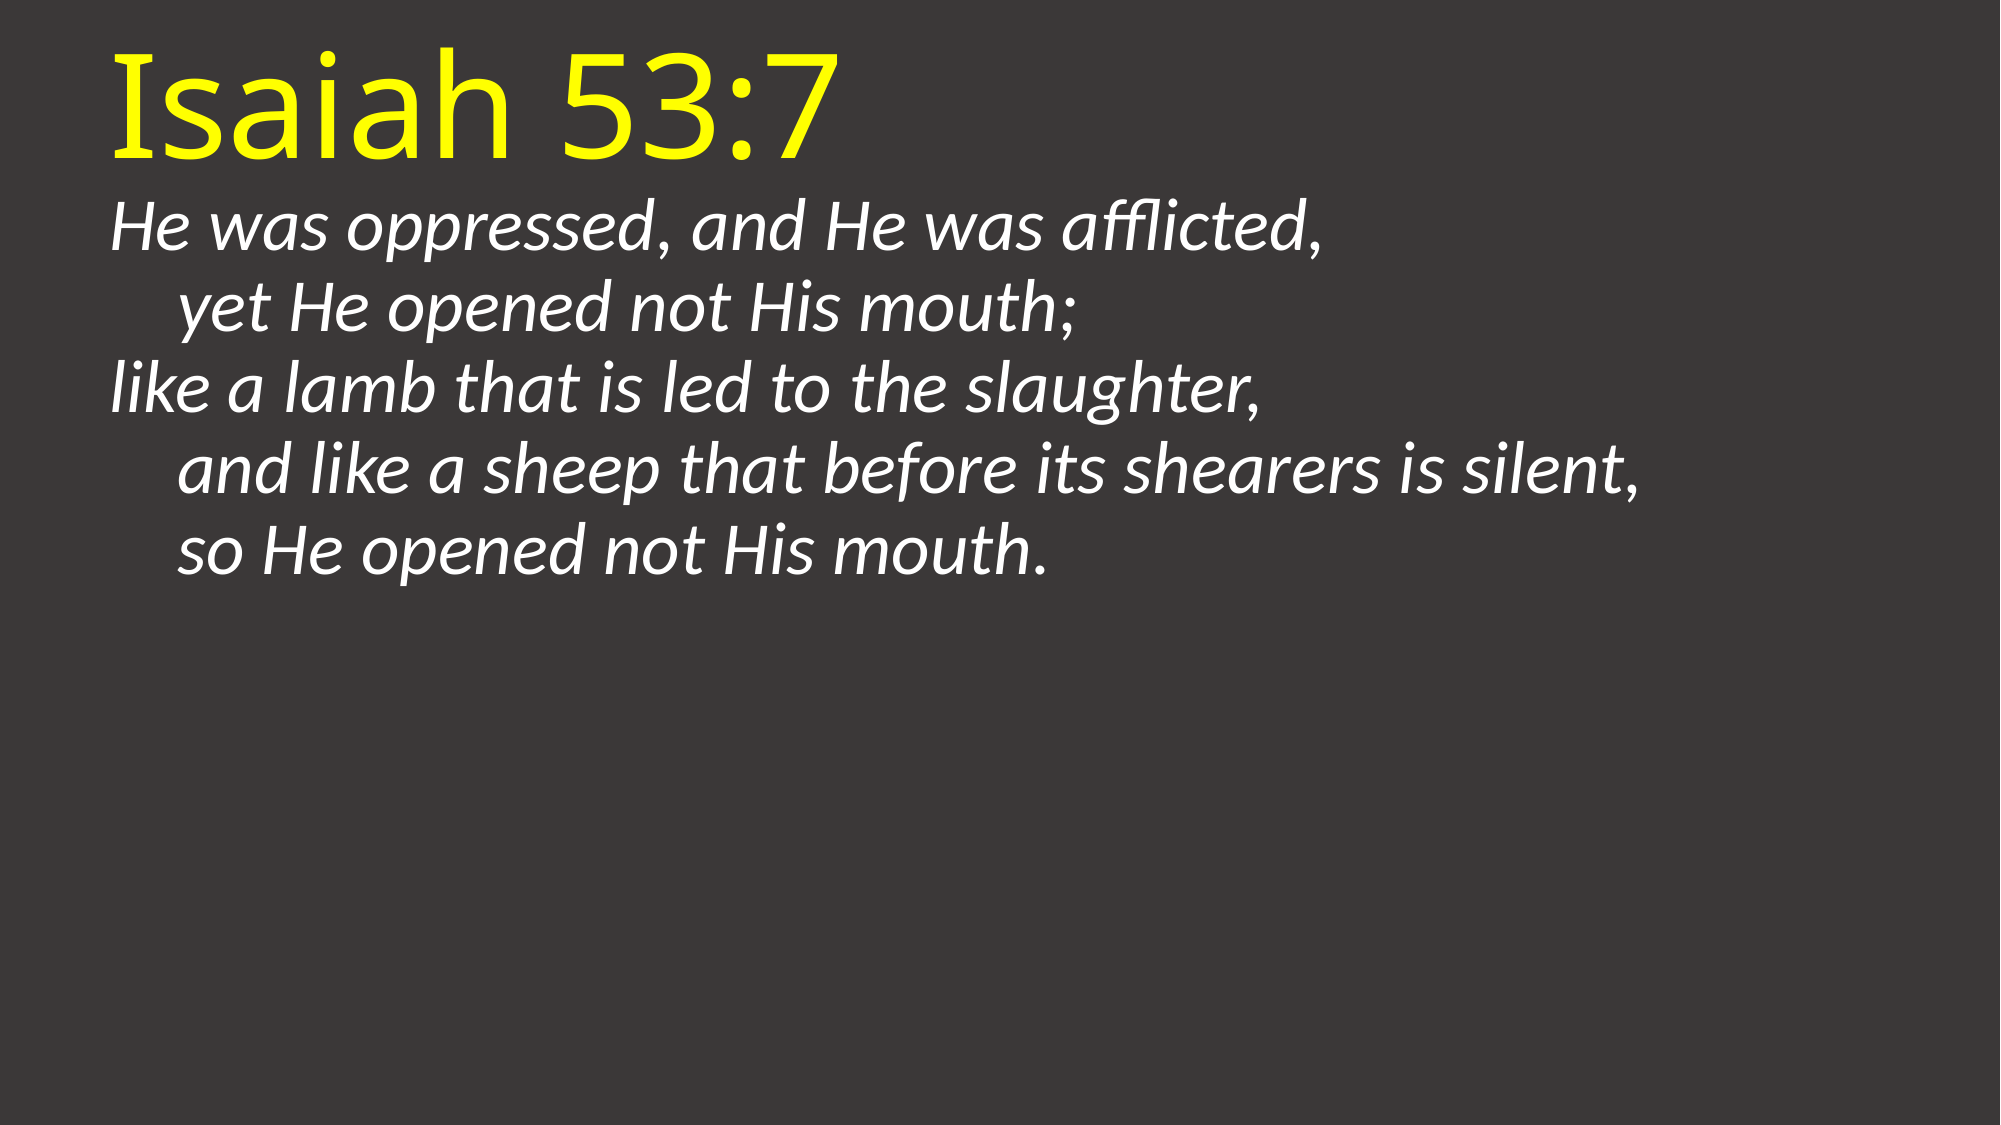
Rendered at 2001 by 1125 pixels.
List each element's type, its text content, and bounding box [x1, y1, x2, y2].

list He was oppressed, and He was afflicted, yet He opened not His mouth; like a lamb that is led to the slaughter, and like a sheep that before its shearers is silent, so He opened not His mouth. [94, 178, 1906, 1063]
title Isaiah 53:7 [94, 25, 1820, 199]
